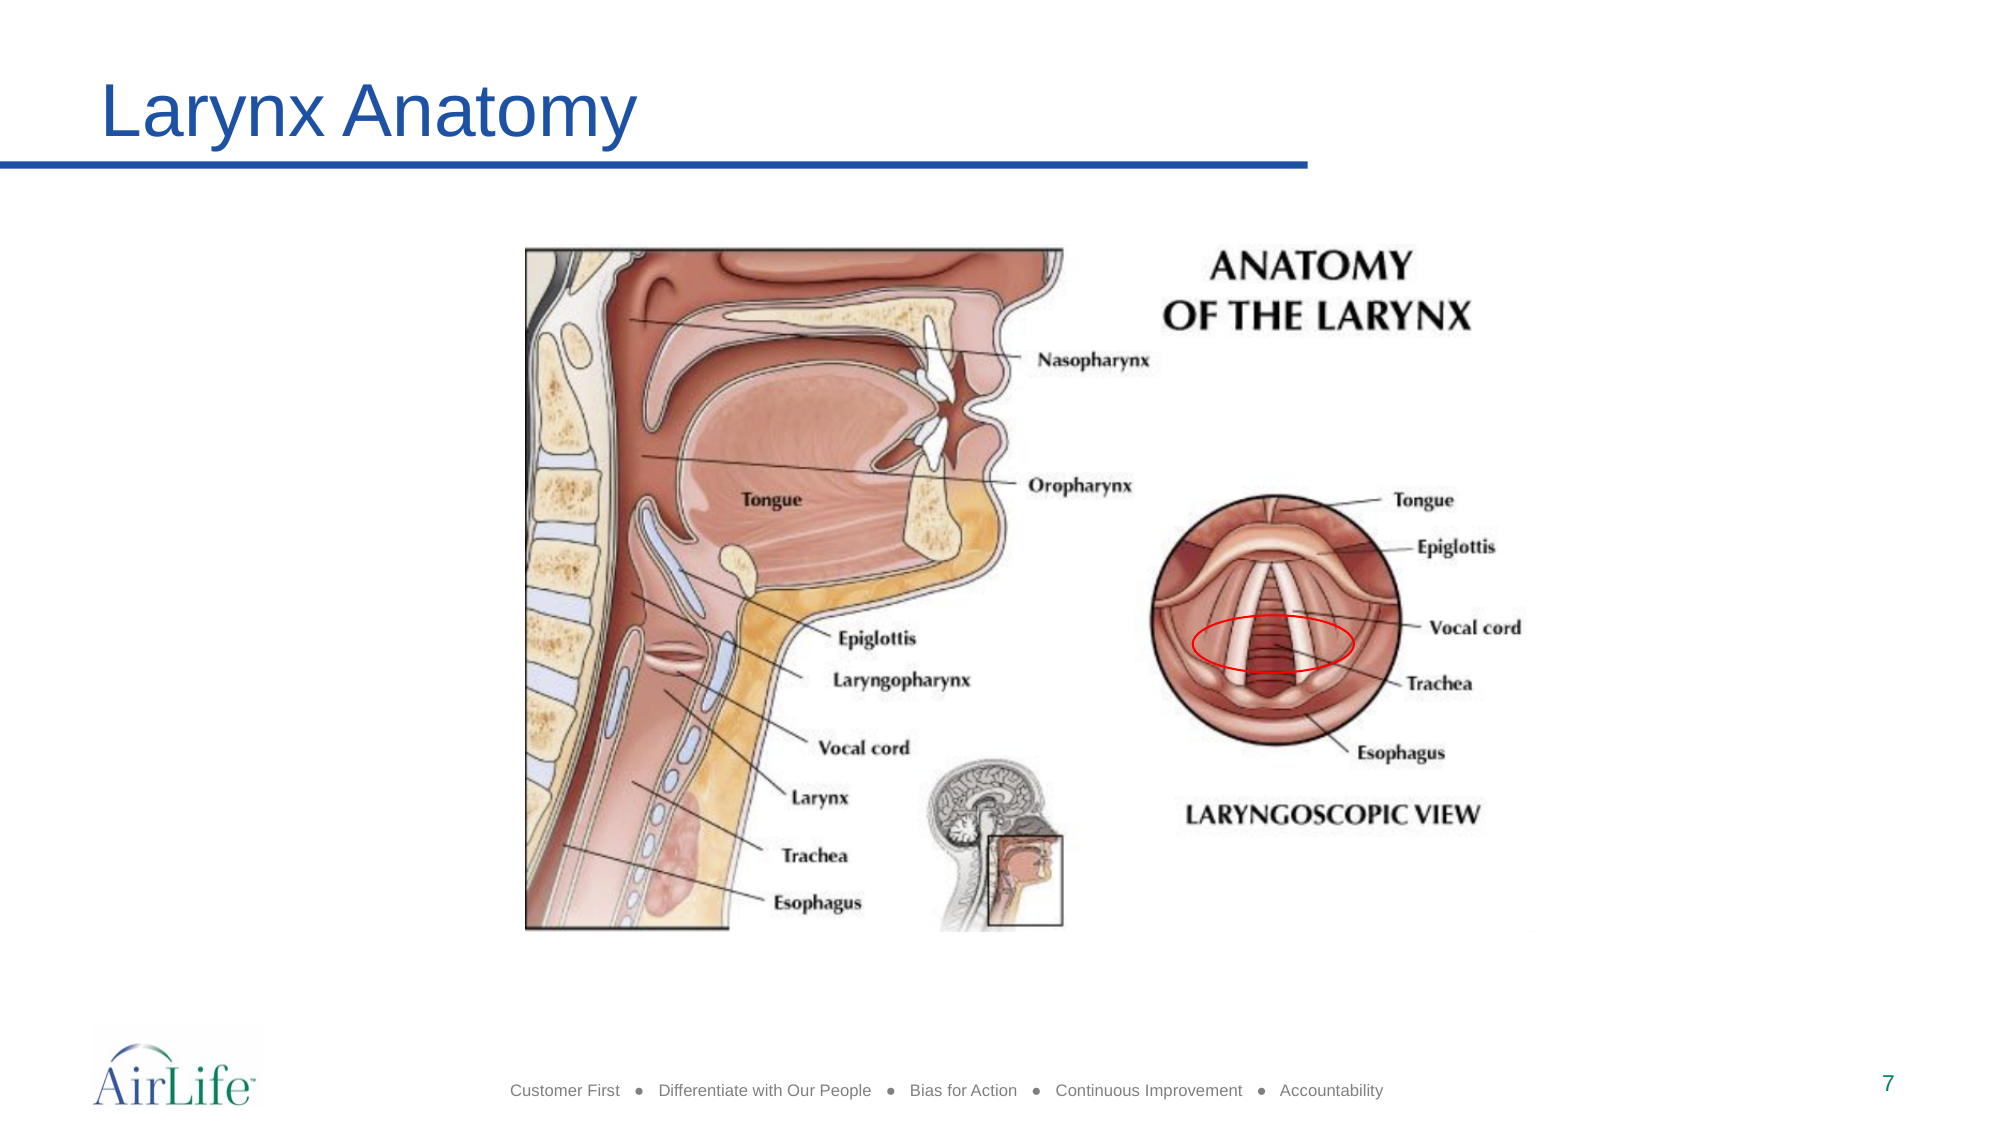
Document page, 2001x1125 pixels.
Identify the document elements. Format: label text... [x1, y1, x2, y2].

picture [92, 1023, 264, 1107]
slide_number 7 [1773, 1057, 1910, 1104]
title Larynx Anatomy [85, 45, 1811, 179]
picture [525, 244, 1548, 932]
